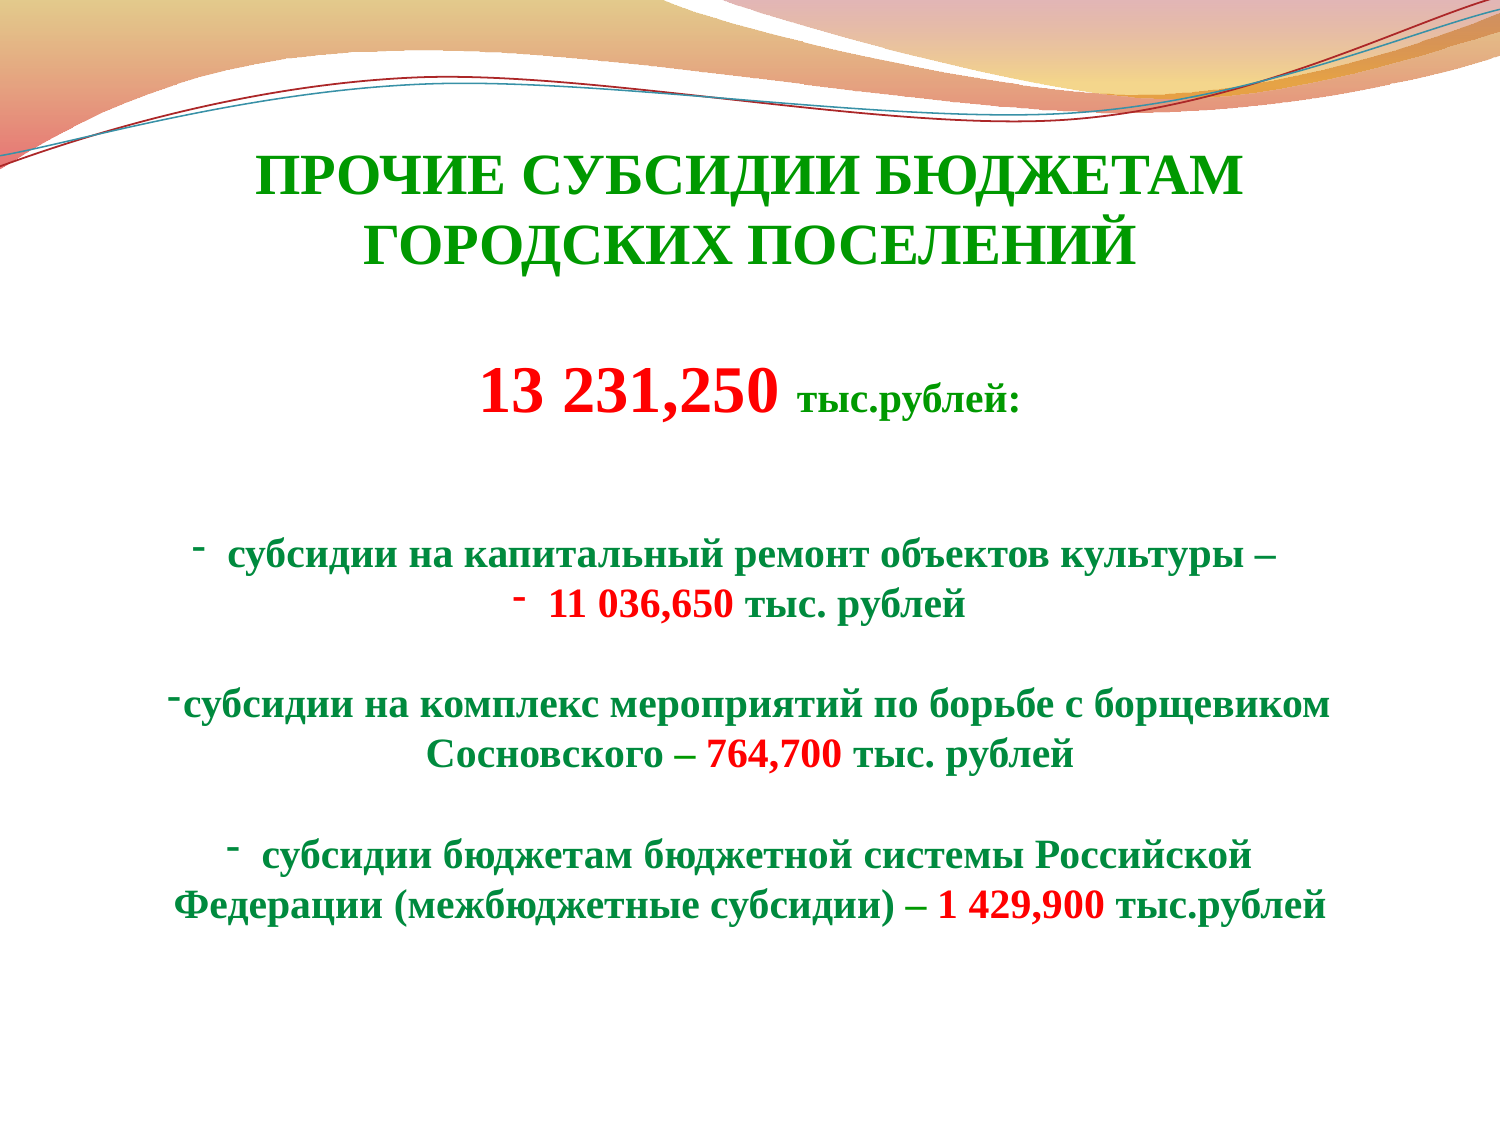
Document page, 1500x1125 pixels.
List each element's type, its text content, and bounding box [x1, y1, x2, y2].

text_box ПРОЧИЕ СУБСИДИИ БЮДЖЕТАМ ГОРОДСКИХ ПОСЕЛЕНИЙ 13 231,250 тыс.рублей: субсидии на капитальный ремонт объектов культуры – 11 036,650 тыс. рублей субсидии на комплекс мероприятий по борьбе с борщевиком Сосновского – 764,700 тыс. рублей субсидии бюджетам бюджетной системы Российской Федерации (межбюджетные субсидии) – 1 429,900 тыс.рублей [152, 128, 1348, 934]
